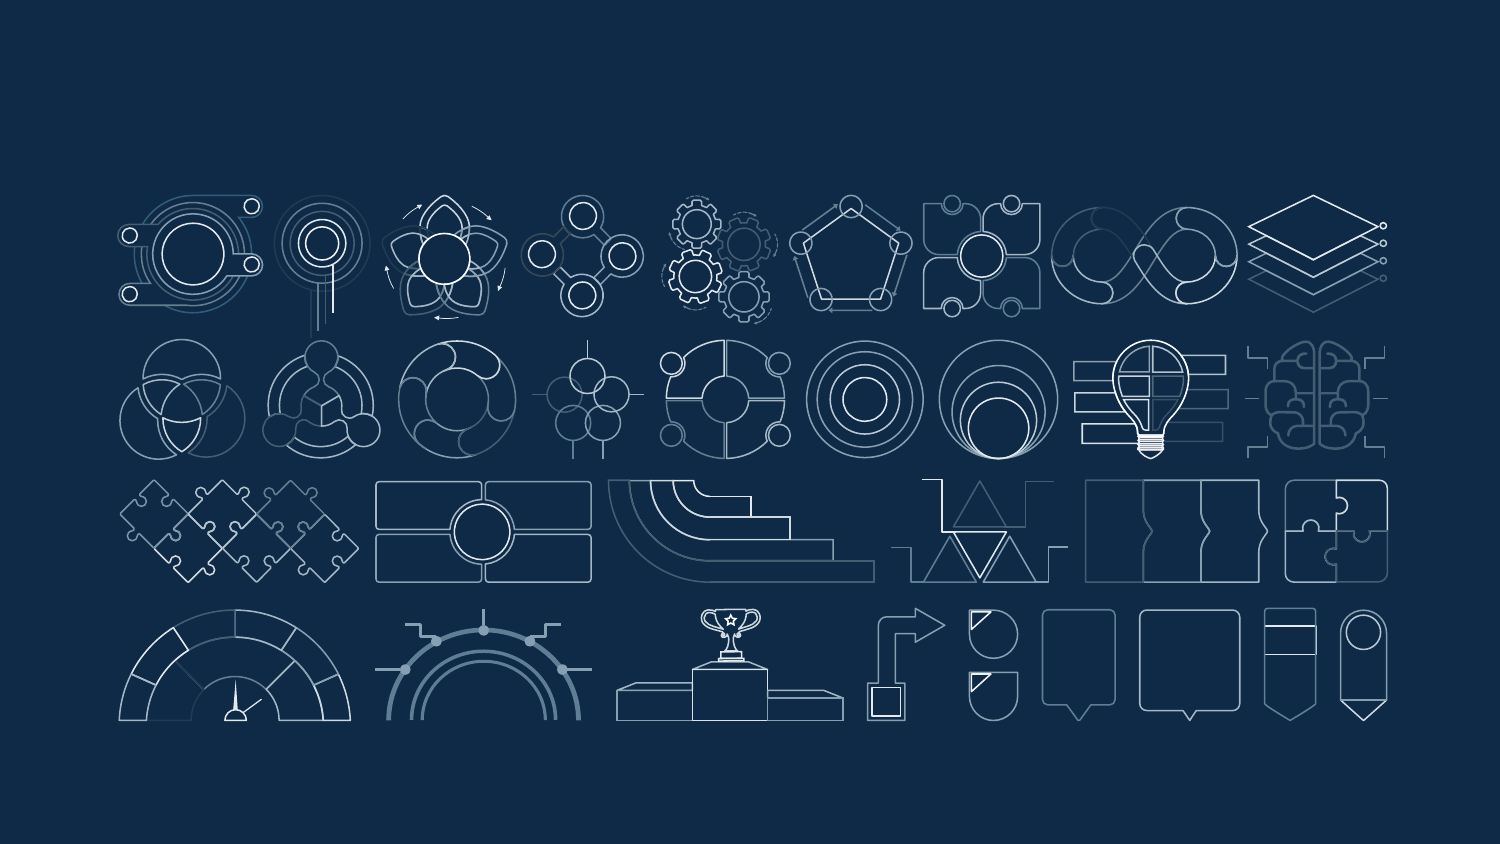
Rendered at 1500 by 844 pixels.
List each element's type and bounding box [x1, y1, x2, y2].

text_box [1085, 479, 1268, 583]
text_box [531, 339, 645, 459]
text_box [117, 195, 263, 323]
text_box [119, 339, 246, 460]
text_box [119, 479, 359, 583]
text_box [891, 479, 1069, 583]
text_box [806, 340, 924, 458]
text_box [608, 479, 875, 583]
text_box [616, 609, 844, 721]
text_box [375, 481, 592, 583]
text_box [1139, 610, 1240, 721]
text_box [867, 608, 945, 721]
text_box [969, 609, 1018, 659]
text_box [1248, 195, 1388, 313]
text_box [923, 195, 1041, 317]
text_box [661, 195, 779, 325]
text_box [1042, 609, 1116, 721]
text_box [1340, 609, 1387, 721]
text_box [374, 609, 593, 721]
text_box [969, 672, 1018, 721]
text_box [660, 340, 791, 459]
text_box [789, 195, 913, 314]
text_box [1264, 608, 1317, 721]
text_box [381, 195, 508, 330]
text_box [274, 195, 371, 339]
text_box [518, 195, 650, 317]
text_box [1244, 340, 1389, 459]
text_box [398, 340, 516, 459]
text_box [118, 609, 351, 721]
text_box [1284, 479, 1388, 583]
text_box [1073, 340, 1229, 459]
text_box [1051, 207, 1238, 305]
text_box [260, 340, 383, 459]
text_box [939, 340, 1058, 459]
